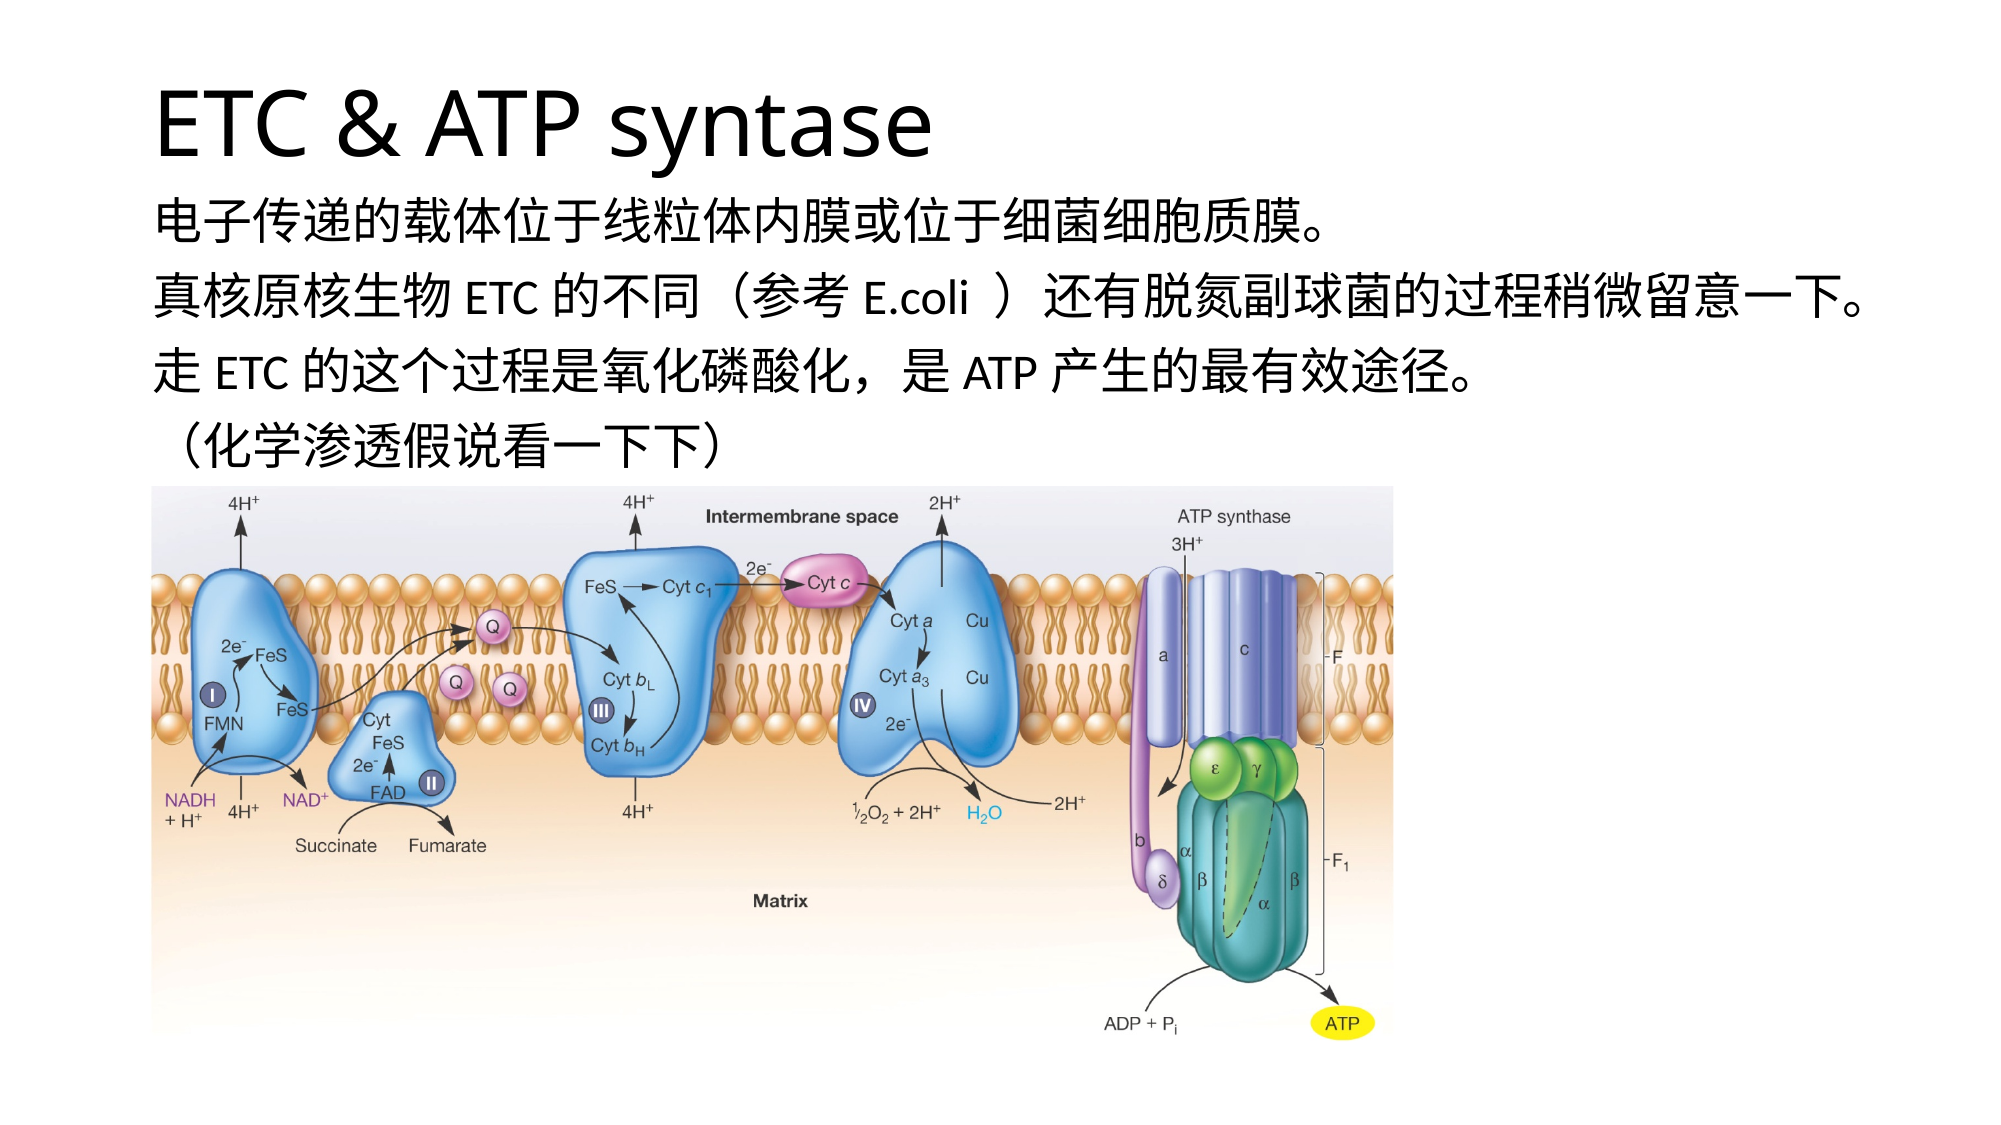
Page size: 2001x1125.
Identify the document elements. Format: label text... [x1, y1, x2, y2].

picture [149, 486, 1395, 1042]
list 电子传递的载体位于线粒体内膜或位于细菌细胞质膜。 真核原核生物ETC的不同（参考E.coli ）还有脱氮副球菌的过程稍微留意一下。 走ETC的这个过程是氧化磷酸化，是ATP产生的最有效途径。 （化学渗透假说看一下下） [137, 189, 1863, 904]
title ETC & ATP syntase [137, 18, 1863, 189]
